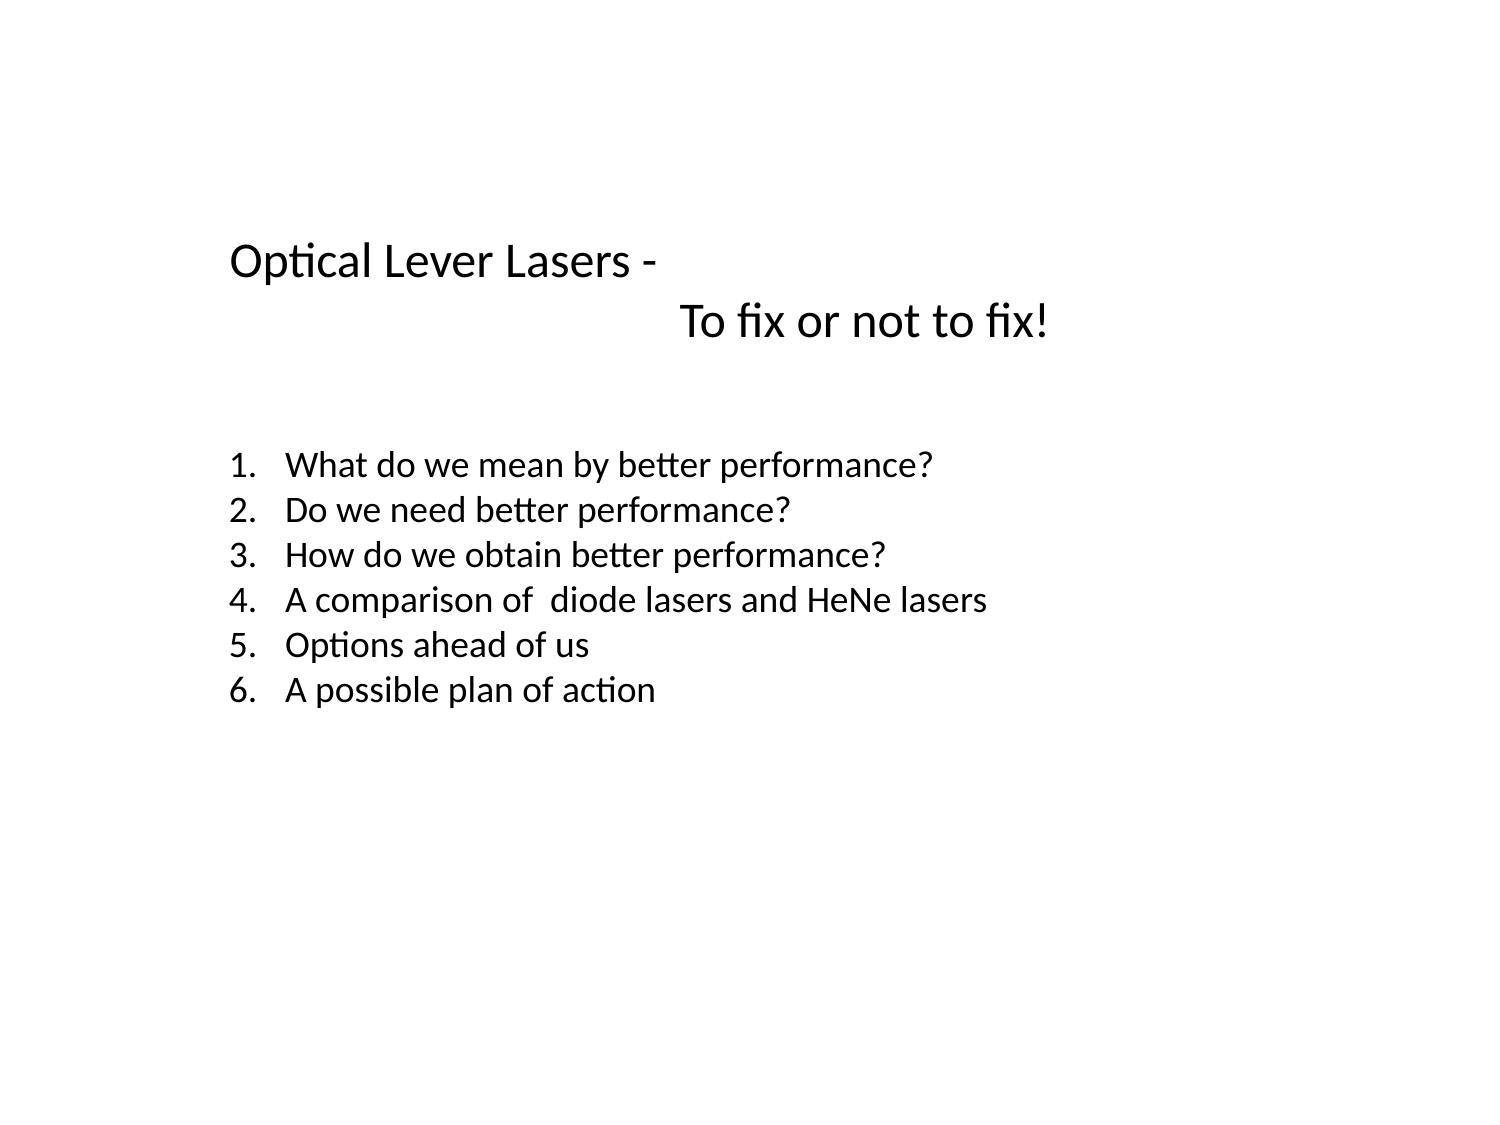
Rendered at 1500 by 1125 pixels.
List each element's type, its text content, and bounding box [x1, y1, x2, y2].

text_box What do we mean by better performance? Do we need better performance? How do we obtain better performance? A comparison of diode lasers and HeNe lasers Options ahead of us A possible plan of action [213, 432, 1004, 718]
text_box Optical Lever Lasers - To fix or not to fix! [214, 219, 1066, 355]
